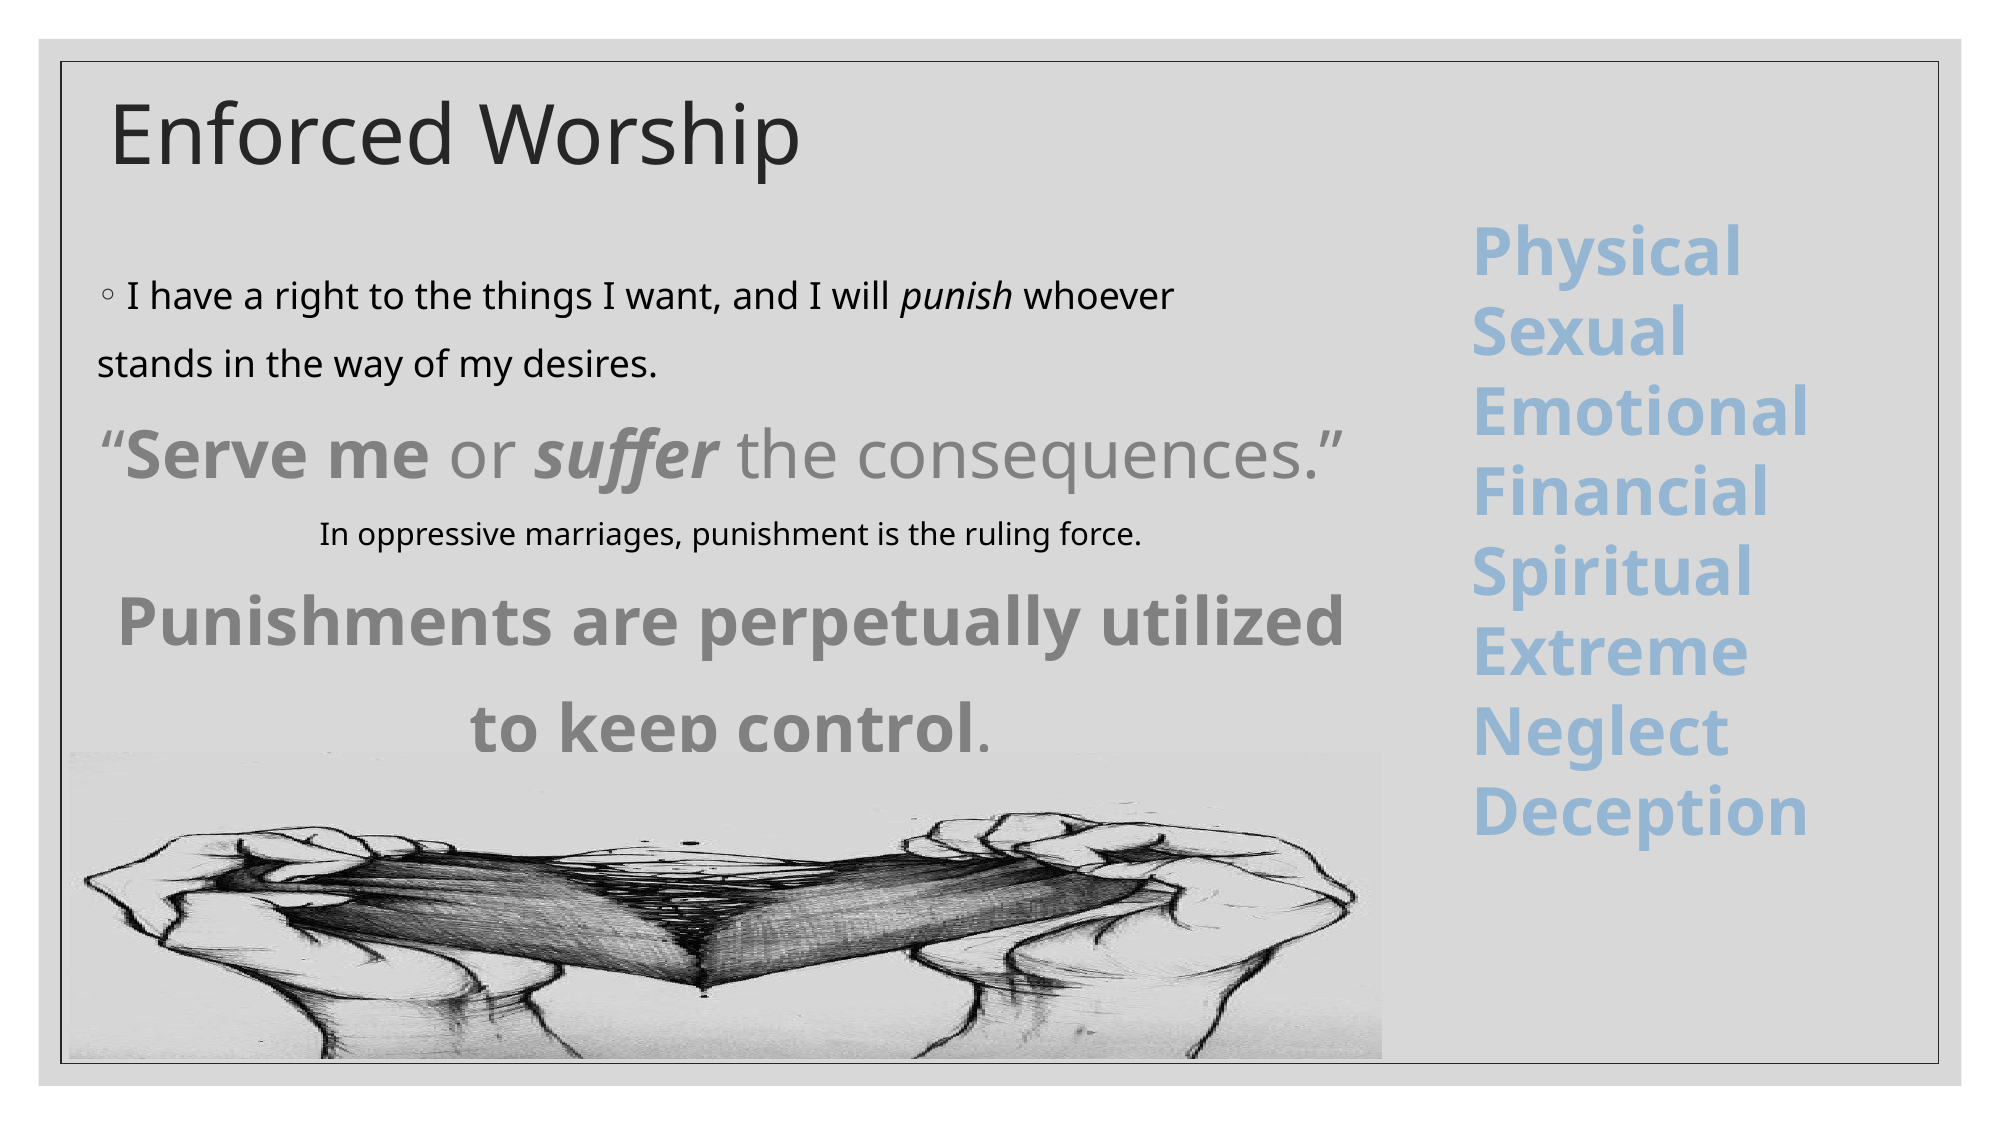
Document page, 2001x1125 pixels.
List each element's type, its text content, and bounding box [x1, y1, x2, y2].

picture [69, 752, 1382, 1059]
text_box Physical Sexual Emotional Financial Spiritual Extreme Neglect Deception [1456, 201, 2000, 996]
title Enforced Worship [93, 37, 1200, 238]
list I have a right to the things I want, and I will punish whoever stands in the way of my desires. “Serve me or suffer the consequences.” In oppressive marriages, punishment is the ruling force. Punishments are perpetually utilized to keep control. [81, 260, 1382, 750]
